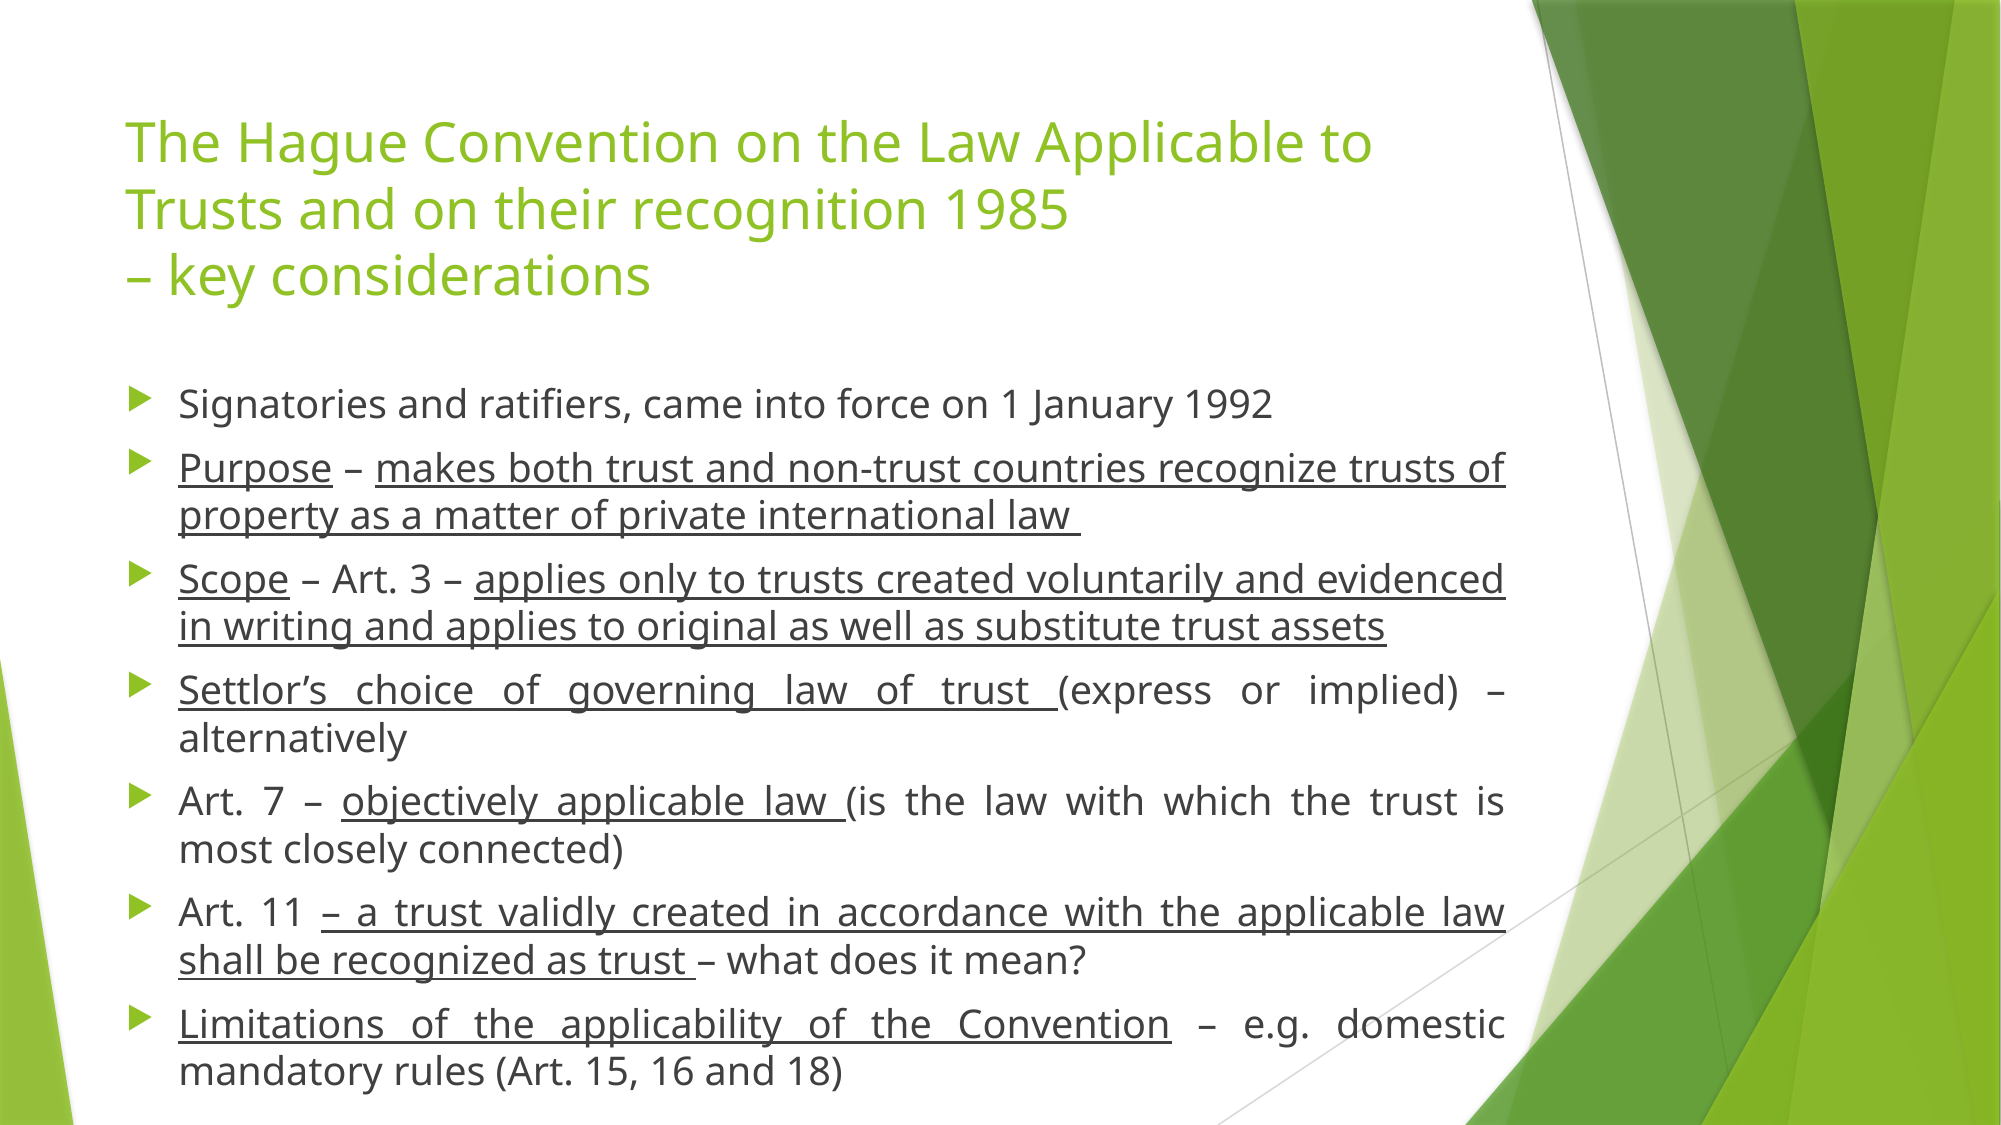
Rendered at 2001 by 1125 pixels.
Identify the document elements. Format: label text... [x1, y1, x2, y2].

title The Hague Convention on the Law Applicable to Trusts and on their recognition 1985 – key considerations [111, 99, 1522, 317]
list Signatories and ratifiers, came into force on 1 January 1992 Purpose – makes both trust and non-trust countries recognize trusts of property as a matter of private international law Scope – Art. 3 – applies only to trusts created voluntarily and evidenced in writing and applies to original as well as substitute trust assets Settlor’s choice of governing law of trust (express or implied) – alternatively Art. 7 – objectively applicable law (is the law with which the trust is most closely connected) Art. 11 – a trust validly created in accordance with the applicable law shall be recognized as trust – what does it mean? Limitations of the applicability of the Convention – e.g. domestic mandatory rules (Art. 15, 16 and 18) [111, 371, 1522, 1115]
